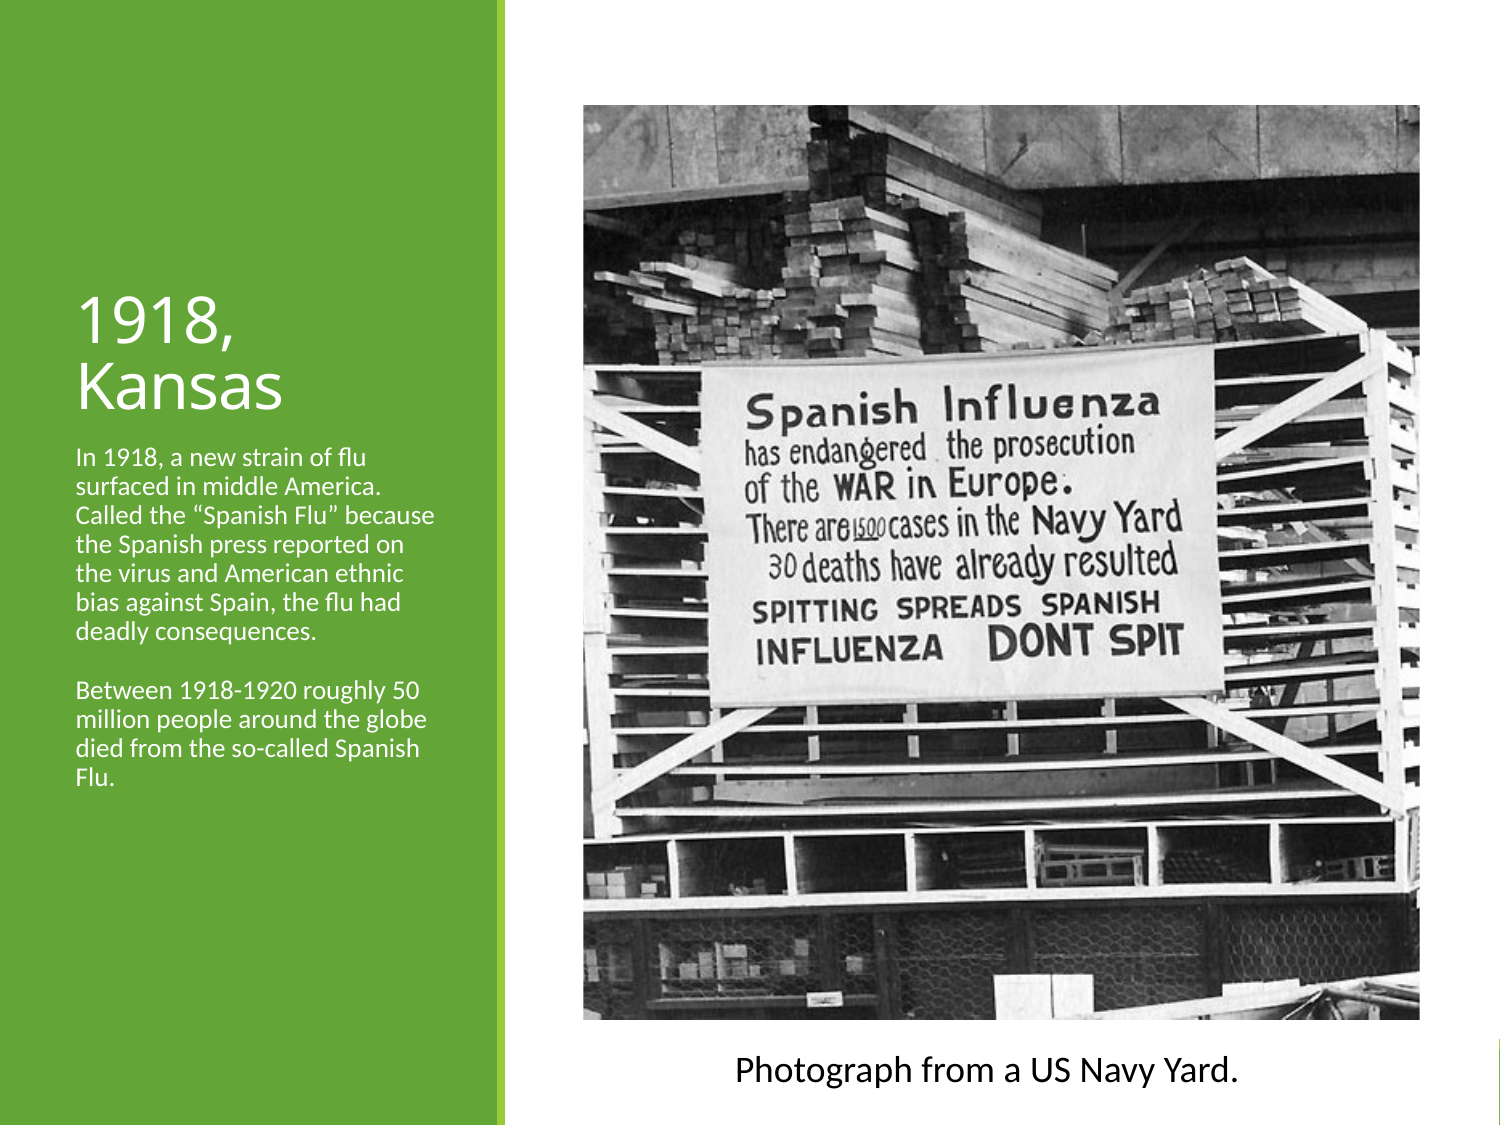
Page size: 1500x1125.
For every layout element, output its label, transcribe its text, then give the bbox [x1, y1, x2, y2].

picture [582, 104, 1421, 1021]
title 1918, Kansas [60, 84, 441, 430]
text_box Photograph from a US Navy Yard. [612, 1037, 1363, 1098]
list In 1918, a new strain of flu surfaced in middle America. Called the “Spanish Flu” because the Spanish press reported on the virus and American ethnic bias against Spain, the flu had deadly consequences. Between 1918-1920 roughly 50 million people around the globe died from the so-called Spanish Flu. [60, 435, 441, 983]
text_box [0, 0, 496, 1125]
text_box [506, 0, 1500, 1125]
text_box [496, 0, 506, 1125]
